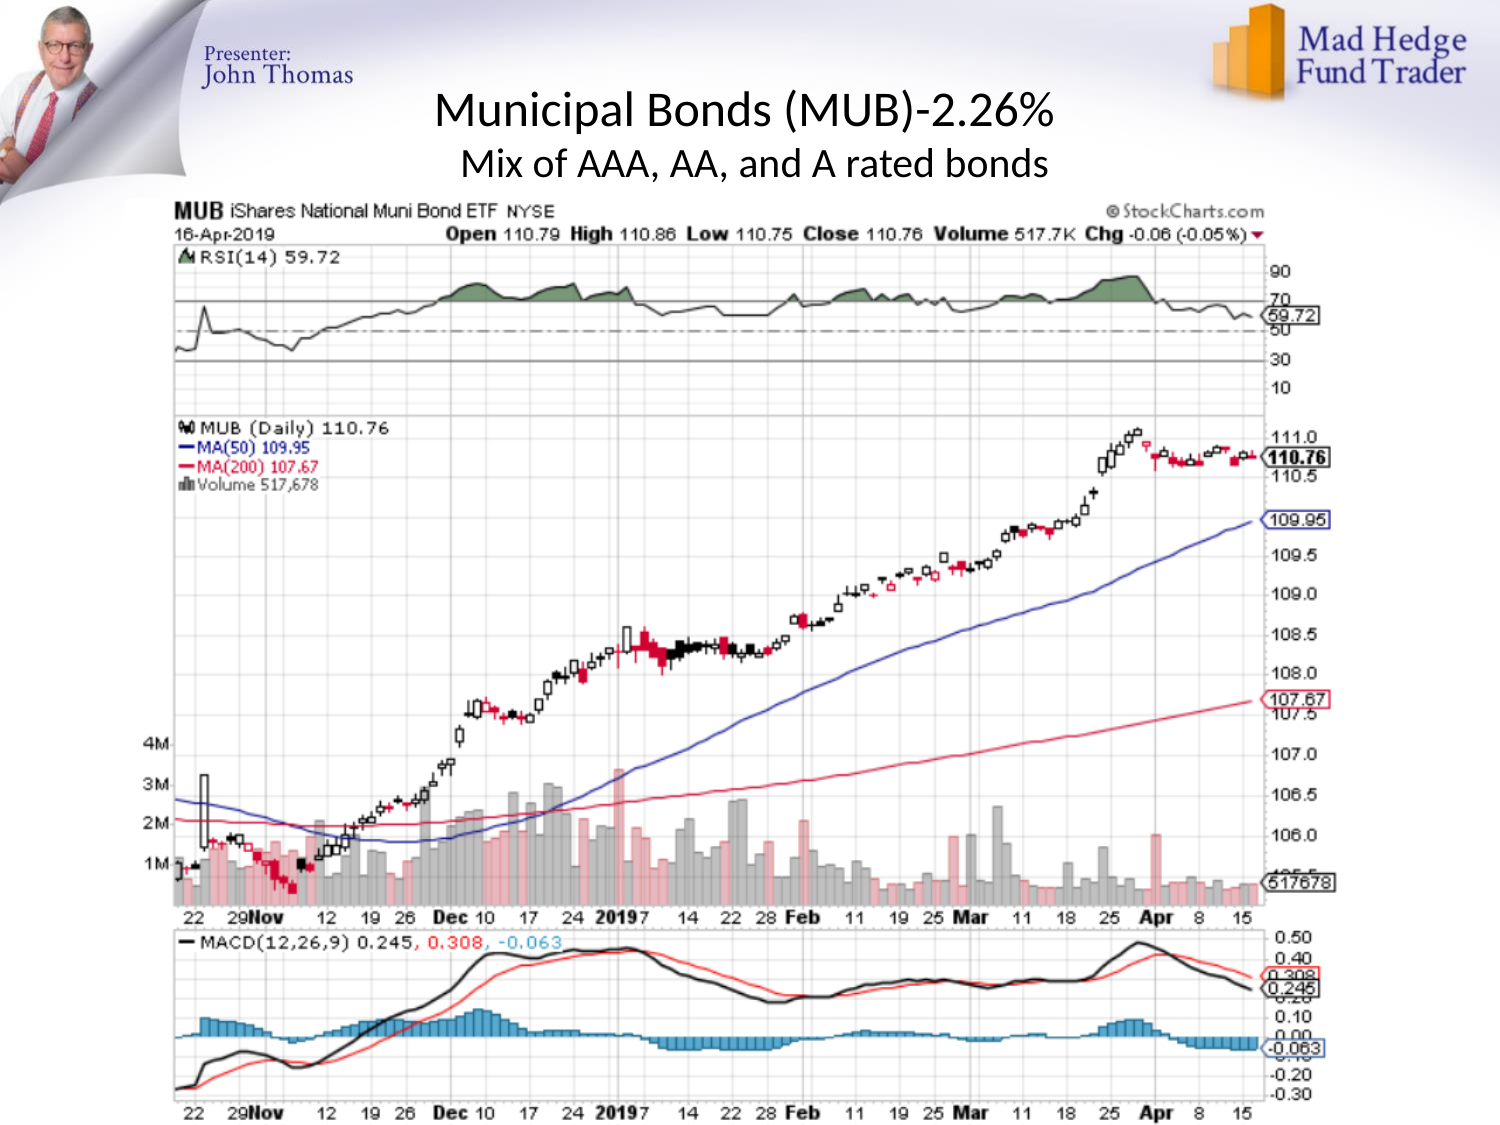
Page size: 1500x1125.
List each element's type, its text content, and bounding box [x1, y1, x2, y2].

picture [0, 0, 1500, 1125]
title Municipal Bonds (MUB)-2.26% Mix of AAA, AA, and A rated bonds [75, 62, 1425, 225]
